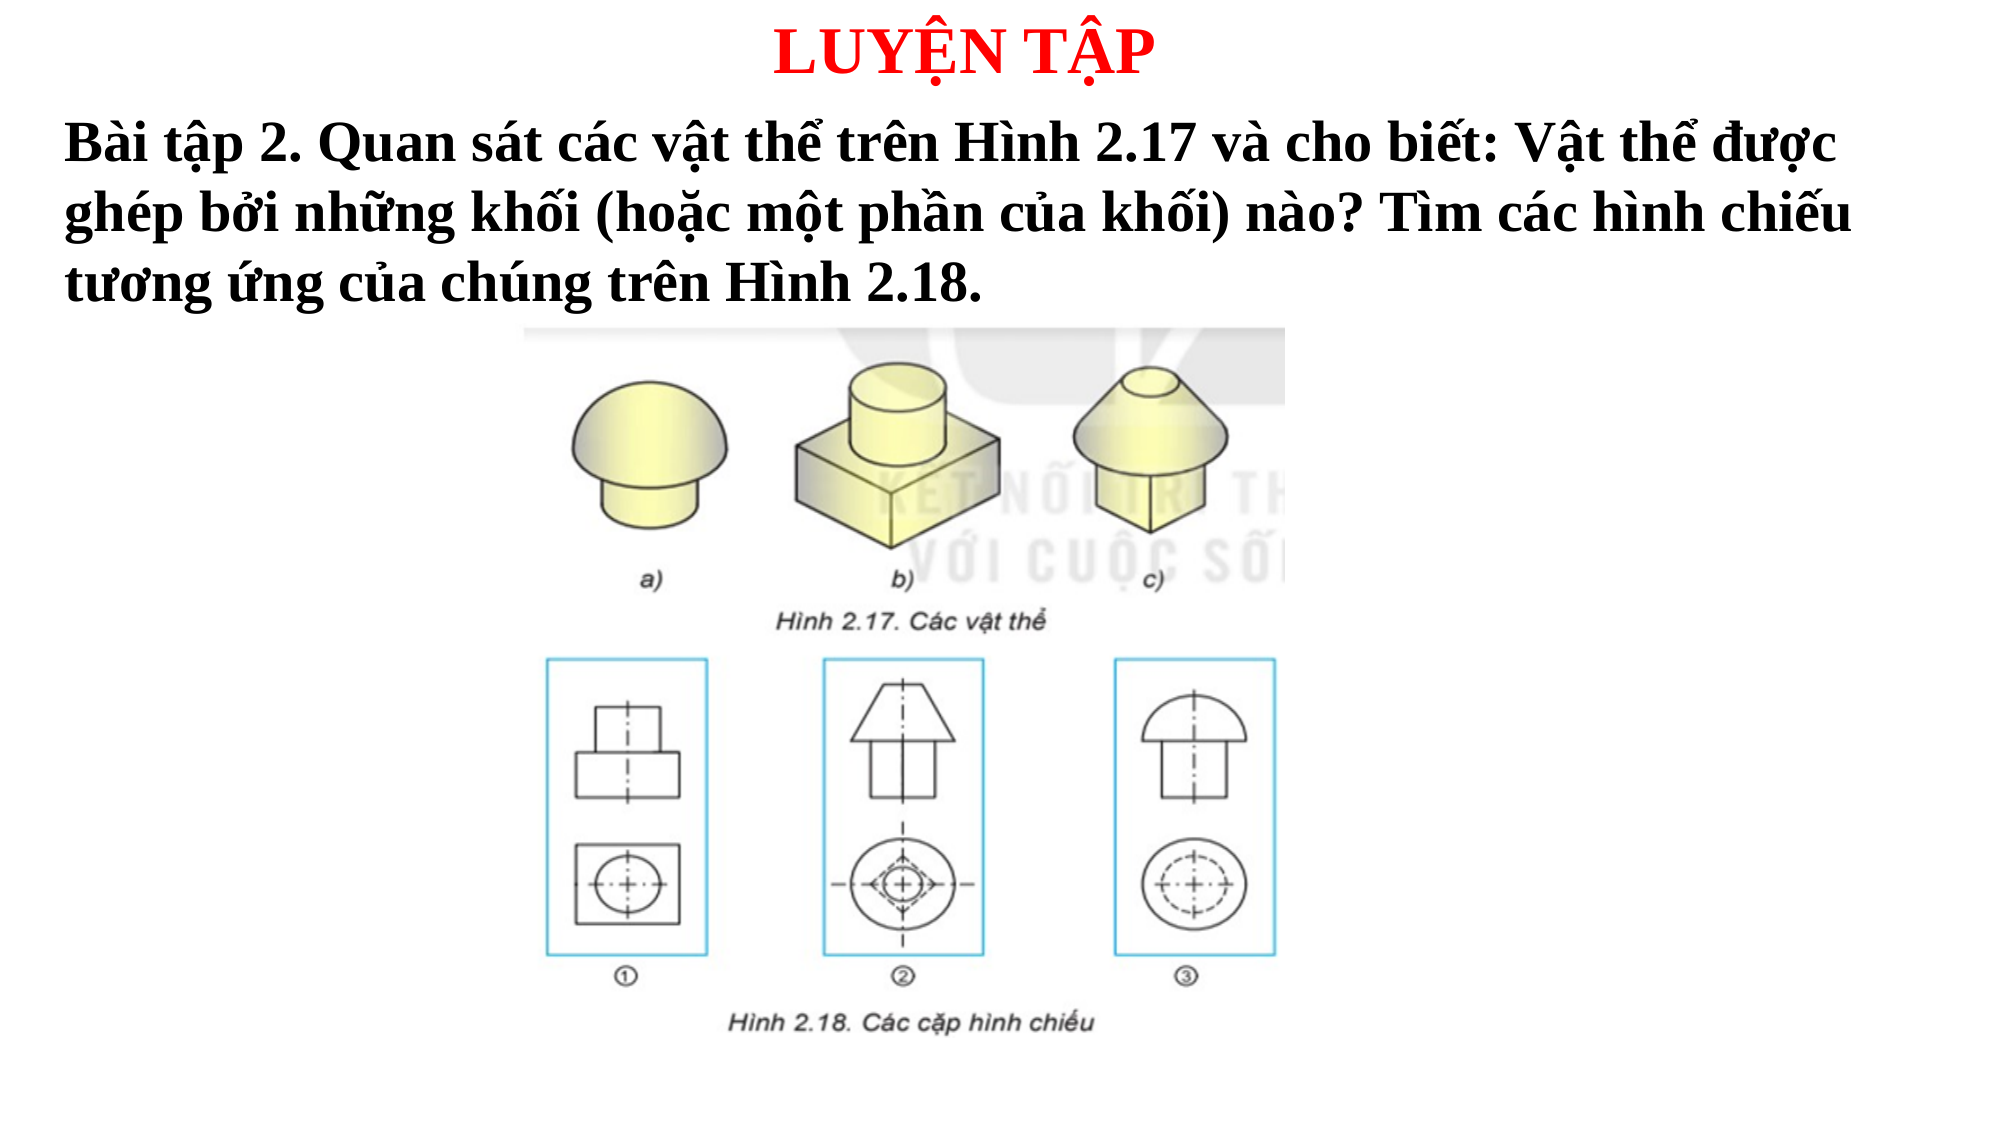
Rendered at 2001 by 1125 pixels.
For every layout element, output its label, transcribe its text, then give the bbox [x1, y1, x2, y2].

picture [515, 322, 1285, 1038]
text_box Bài tập 2. Quan sát các vật thể trên Hình 2.17 và cho biết: Vật thể được ghép bởi những khối (hoặc một phần của khối) nào? Tìm các hình chiếu tương ứng của chúng trên Hình 2.18. [49, 95, 1946, 321]
text_box LUYỆN TẬP [759, 0, 1208, 95]
